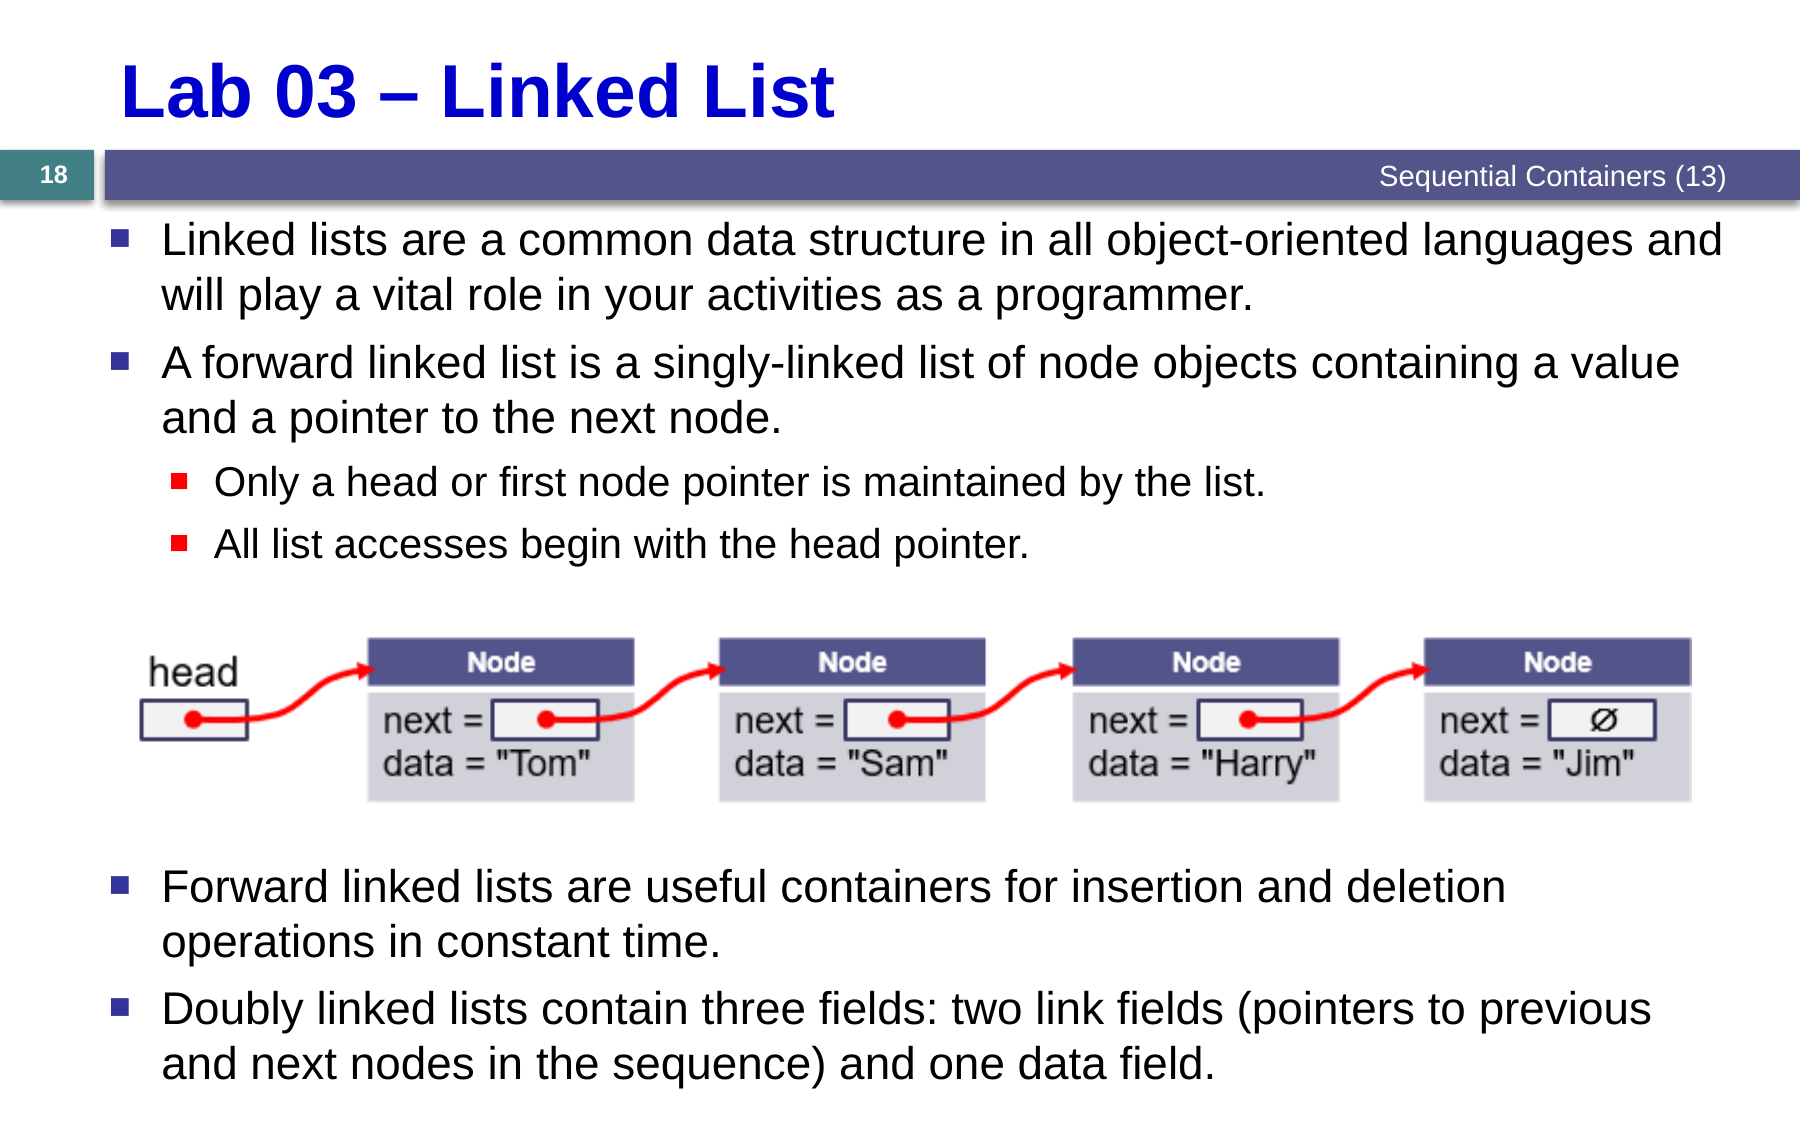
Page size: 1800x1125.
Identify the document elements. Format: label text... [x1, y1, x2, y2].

title Lab 03 – Linked List [105, 27, 1743, 149]
footer Sequential Containers (13) [675, 149, 1743, 202]
text_box Forward linked lists are useful containers for insertion and deletion operations in constant time. Doubly linked lists contain three fields: two link fields (pointers to previous and next nodes in the sequence) and one data field. [93, 849, 1743, 1098]
picture [133, 635, 1692, 811]
list Linked lists are a common data structure in all object-oriented languages and will play a vital role in your activities as a programmer. A forward linked list is a singly-linked list of node objects containing a value and a pointer to the next node. Only a head or first node pointer is maintained by the list. All list accesses begin with the head pointer. [93, 202, 1743, 602]
slide_number 18 [0, 150, 108, 196]
